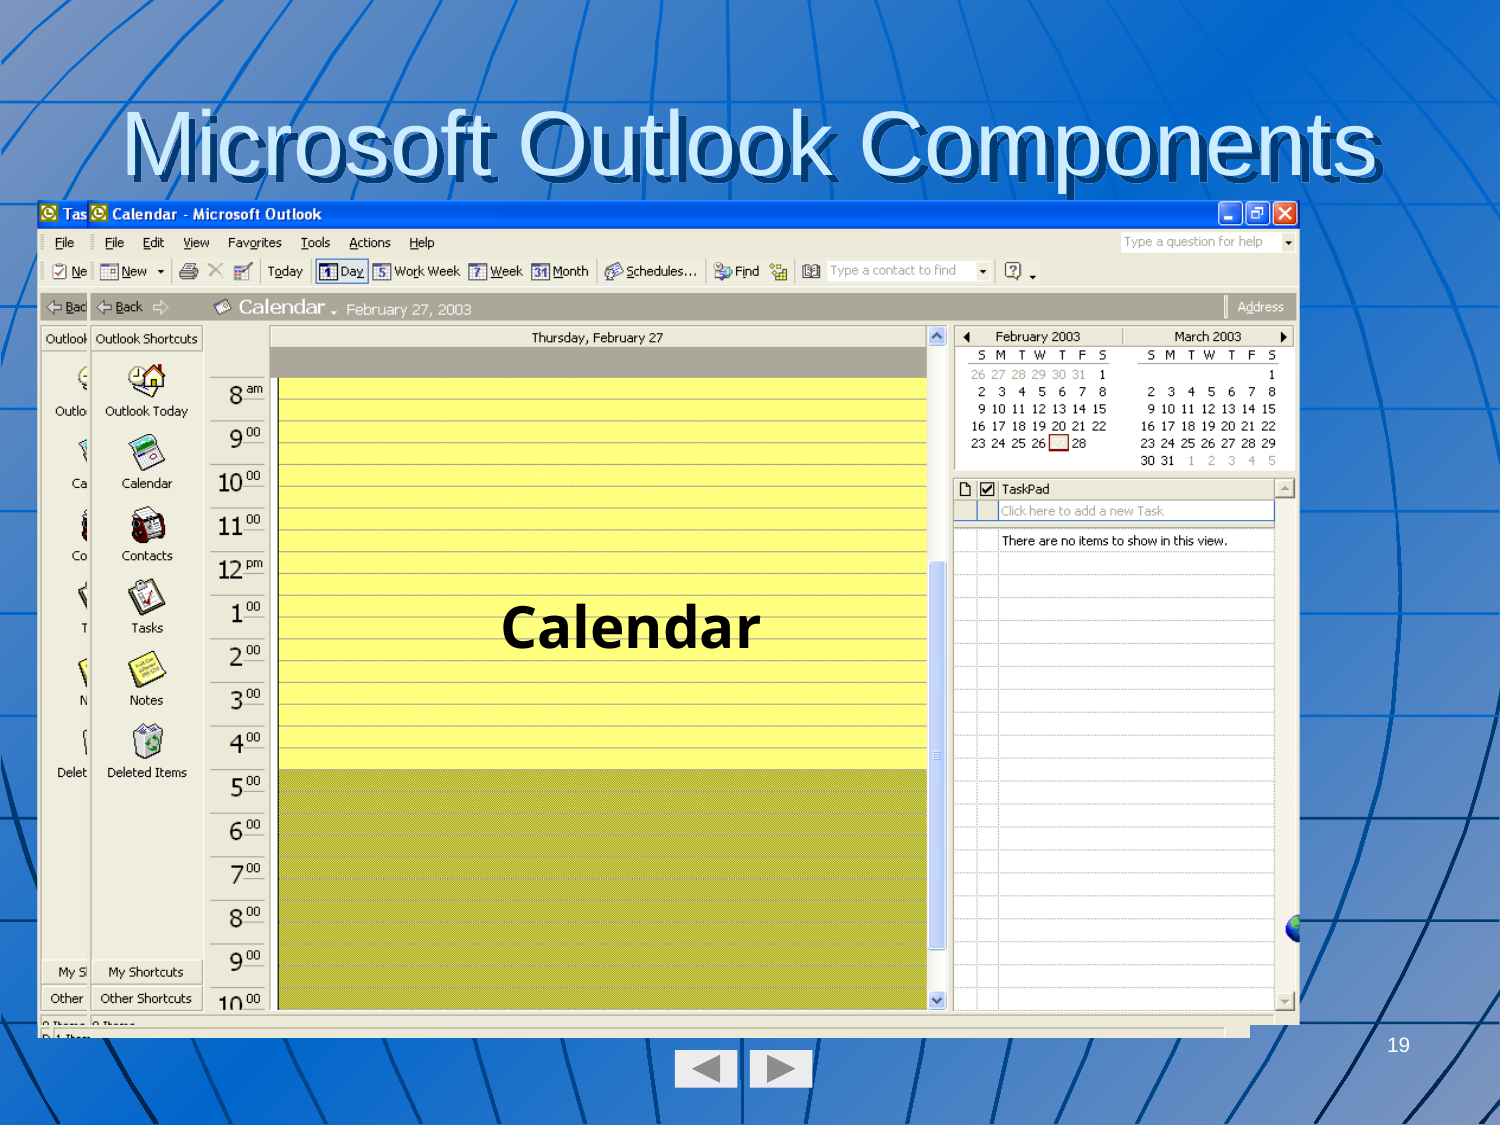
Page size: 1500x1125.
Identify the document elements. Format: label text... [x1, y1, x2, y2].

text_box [37, 199, 85, 1026]
title Microsoft Outlook Components [75, 76, 1425, 202]
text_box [86, 199, 1300, 1026]
slide_number 19 [1074, 1024, 1425, 1100]
